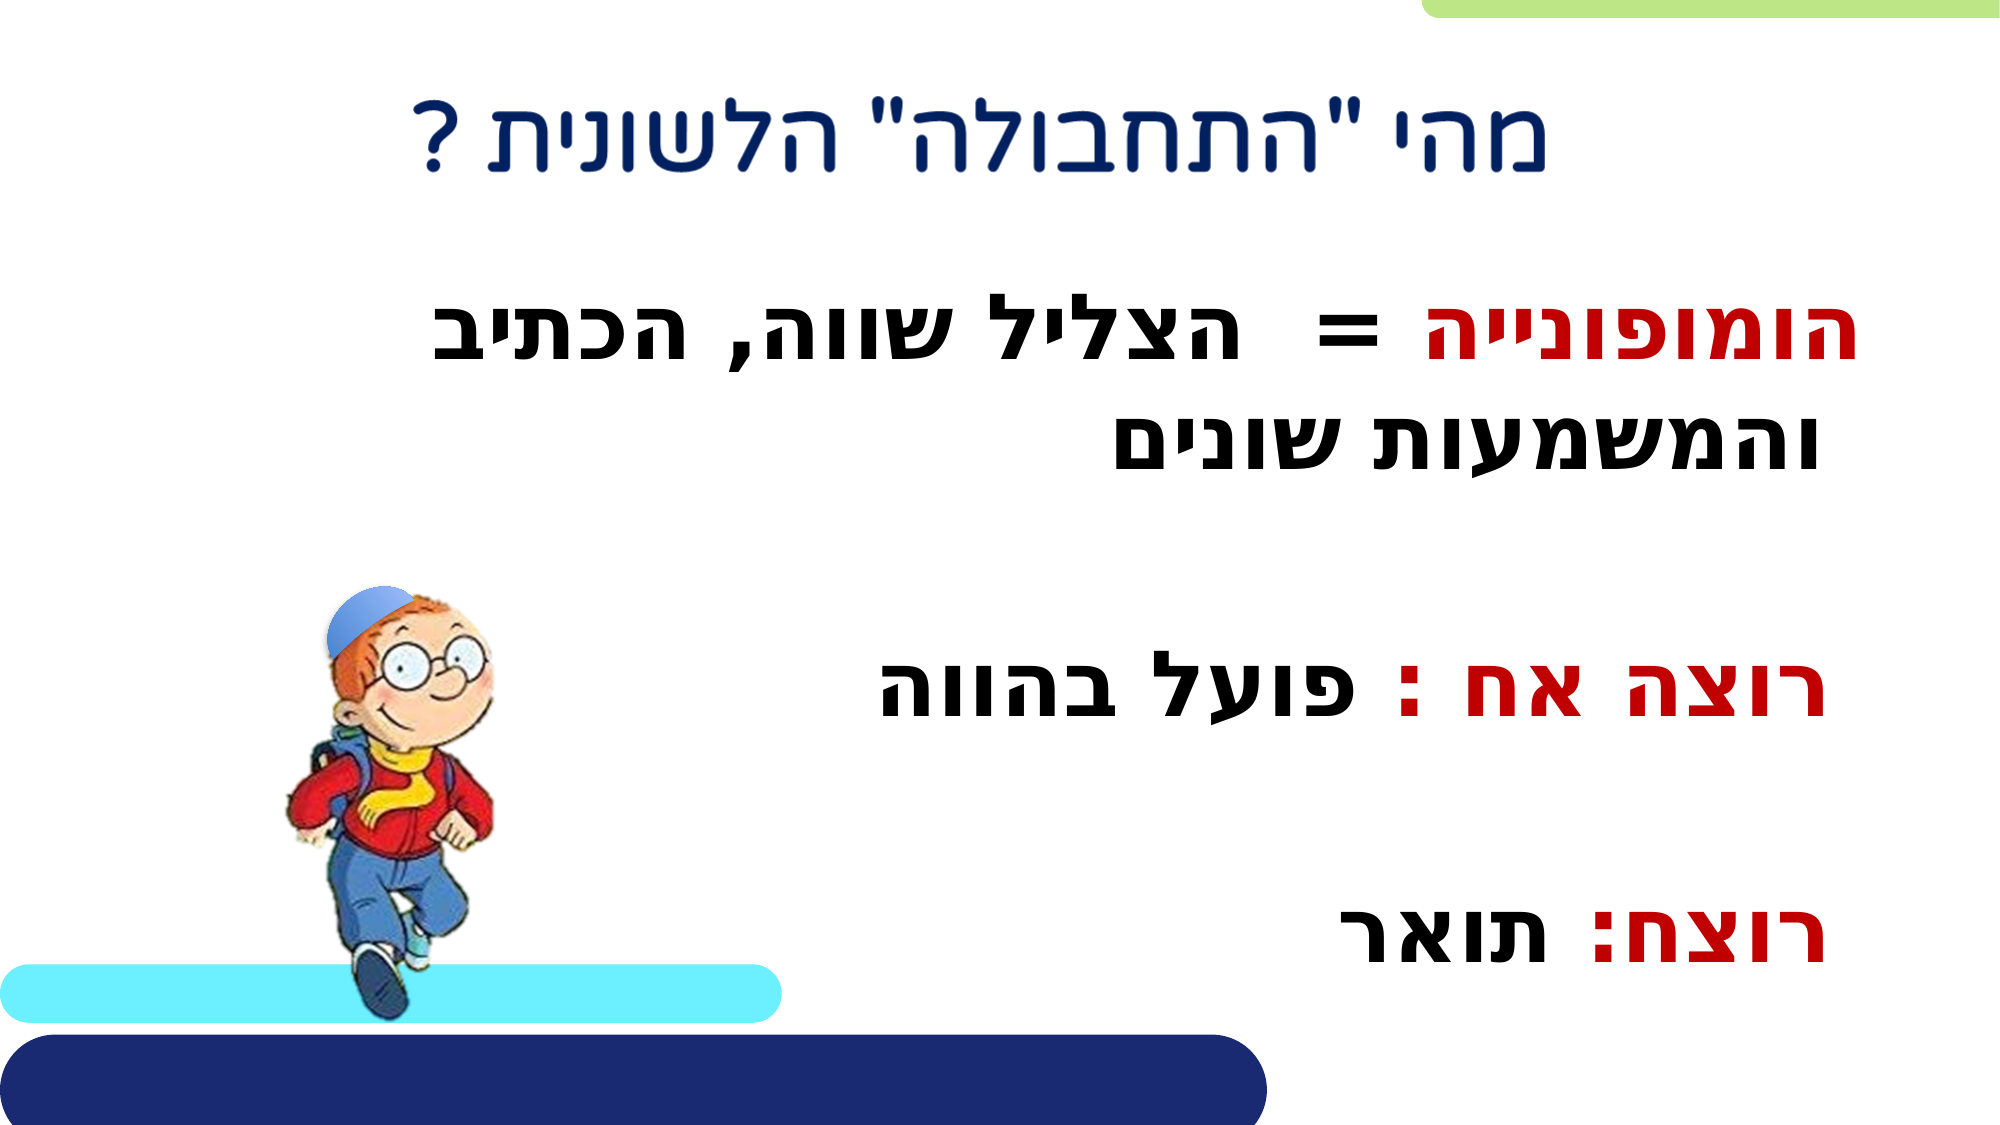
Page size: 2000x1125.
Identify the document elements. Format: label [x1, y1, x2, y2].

picture [282, 549, 522, 1034]
picture [65, 50, 1897, 262]
